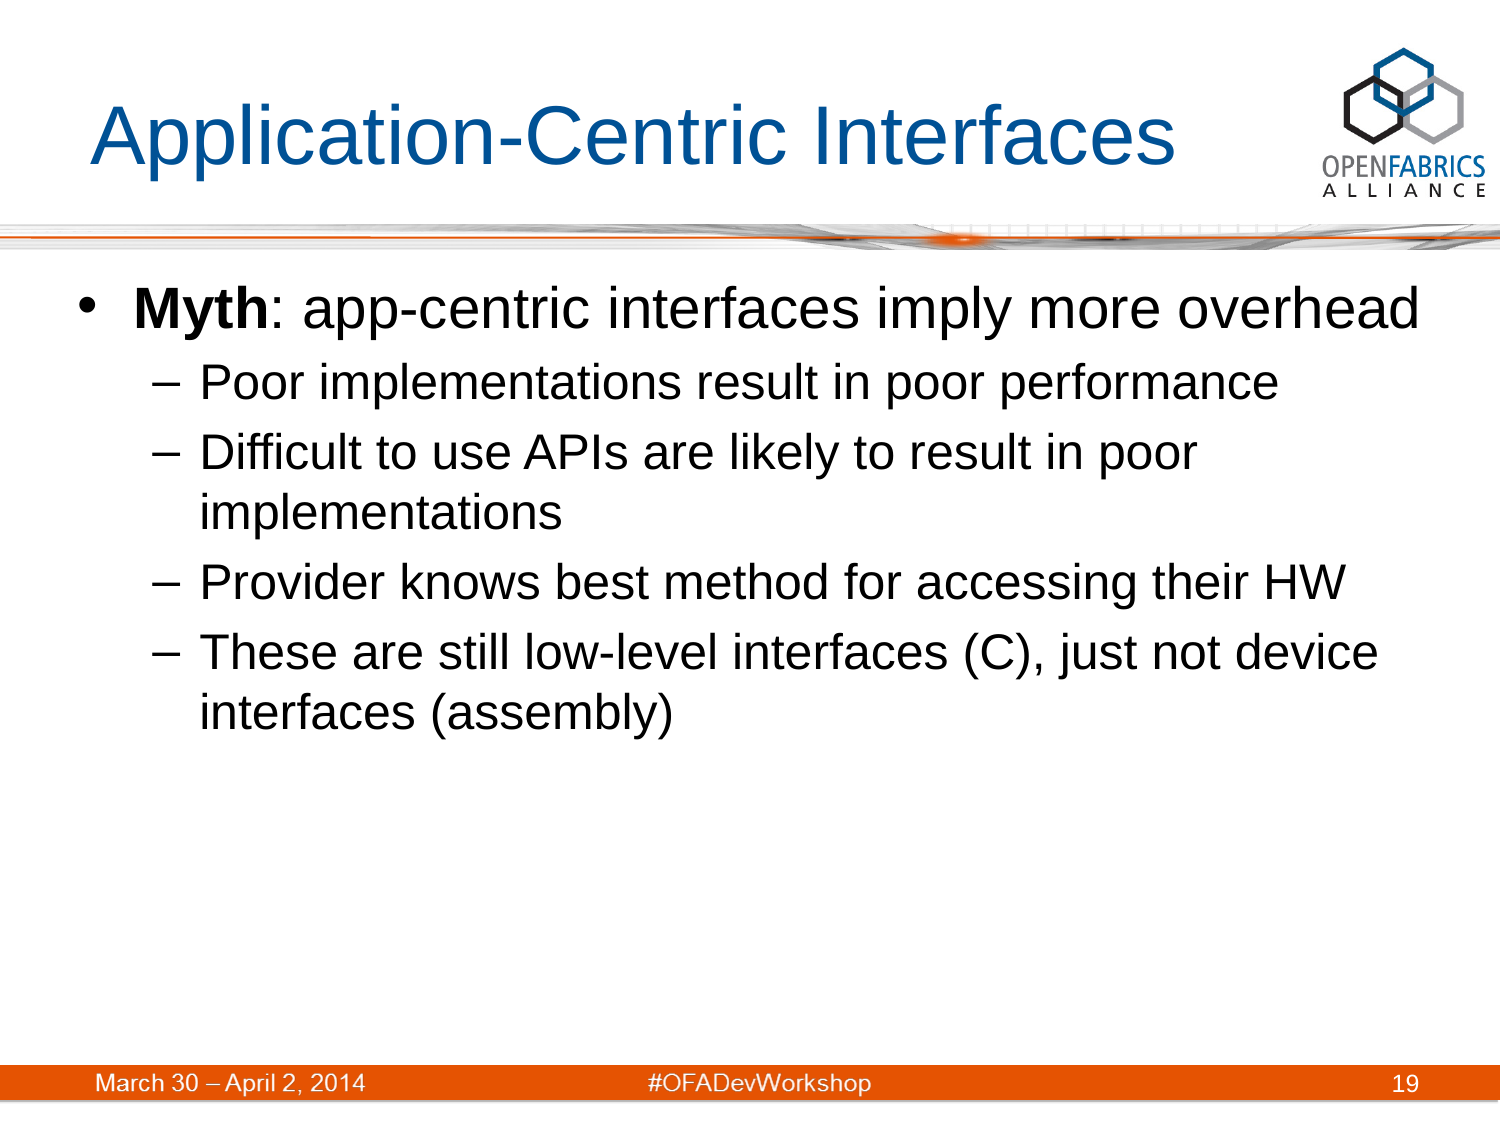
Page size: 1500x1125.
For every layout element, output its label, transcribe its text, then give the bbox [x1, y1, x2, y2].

slide_number 19 [1256, 1065, 1435, 1100]
picture [1312, 37, 1494, 219]
title Application-Centric Interfaces [75, 37, 1300, 225]
picture [79, 1058, 1438, 1112]
list Myth: app-centric interfaces imply more overhead Poor implementations result in poor performance Difficult to use APIs are likely to result in poor implementations Provider knows best method for accessing their HW These are still low-level interfaces (C), just not device interfaces (assembly) [62, 262, 1450, 1025]
picture [0, 239, 1500, 250]
picture [0, 224, 1500, 236]
